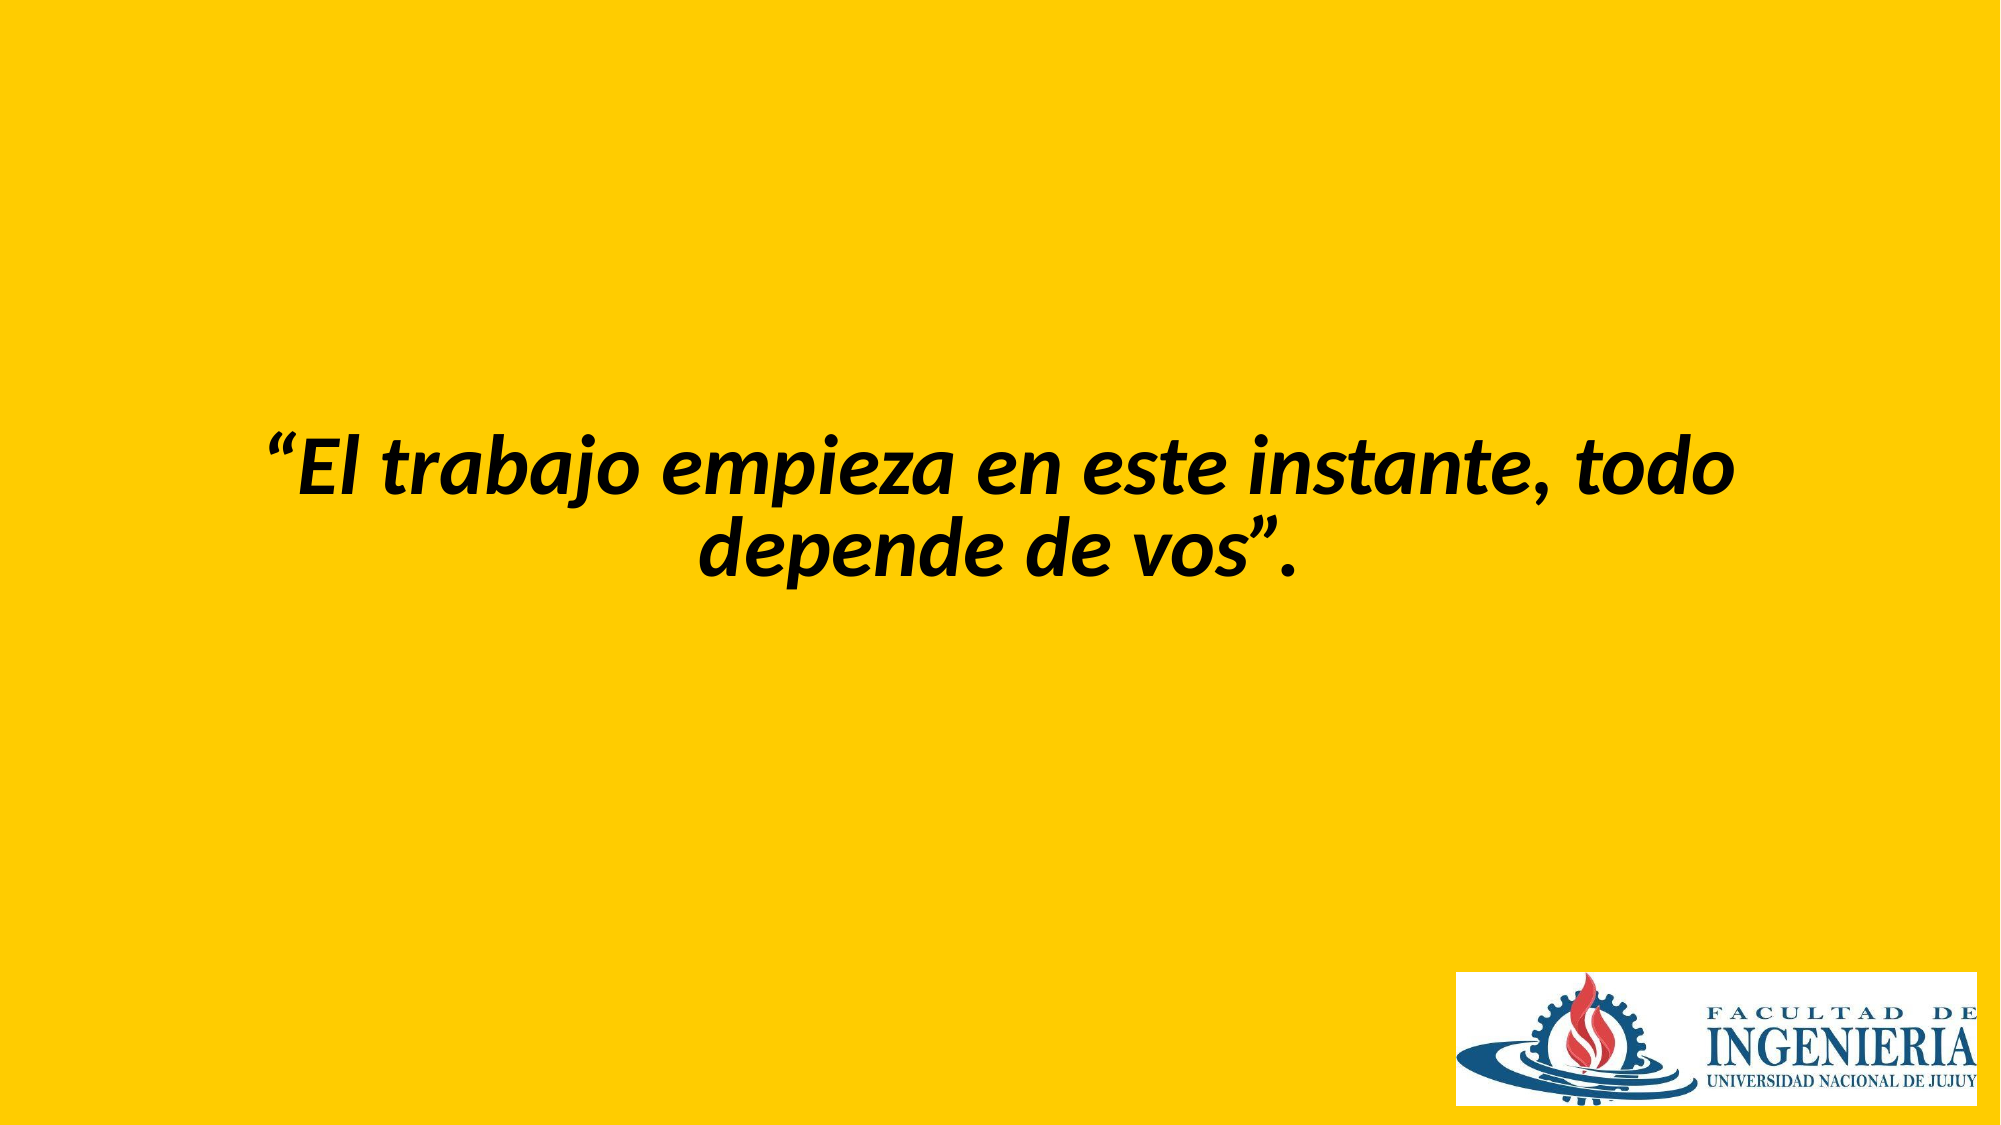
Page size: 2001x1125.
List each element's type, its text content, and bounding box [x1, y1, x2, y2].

title “El trabajo empieza en este instante, todo depende de vos”. [258, 406, 1741, 617]
picture [1456, 972, 1977, 1107]
